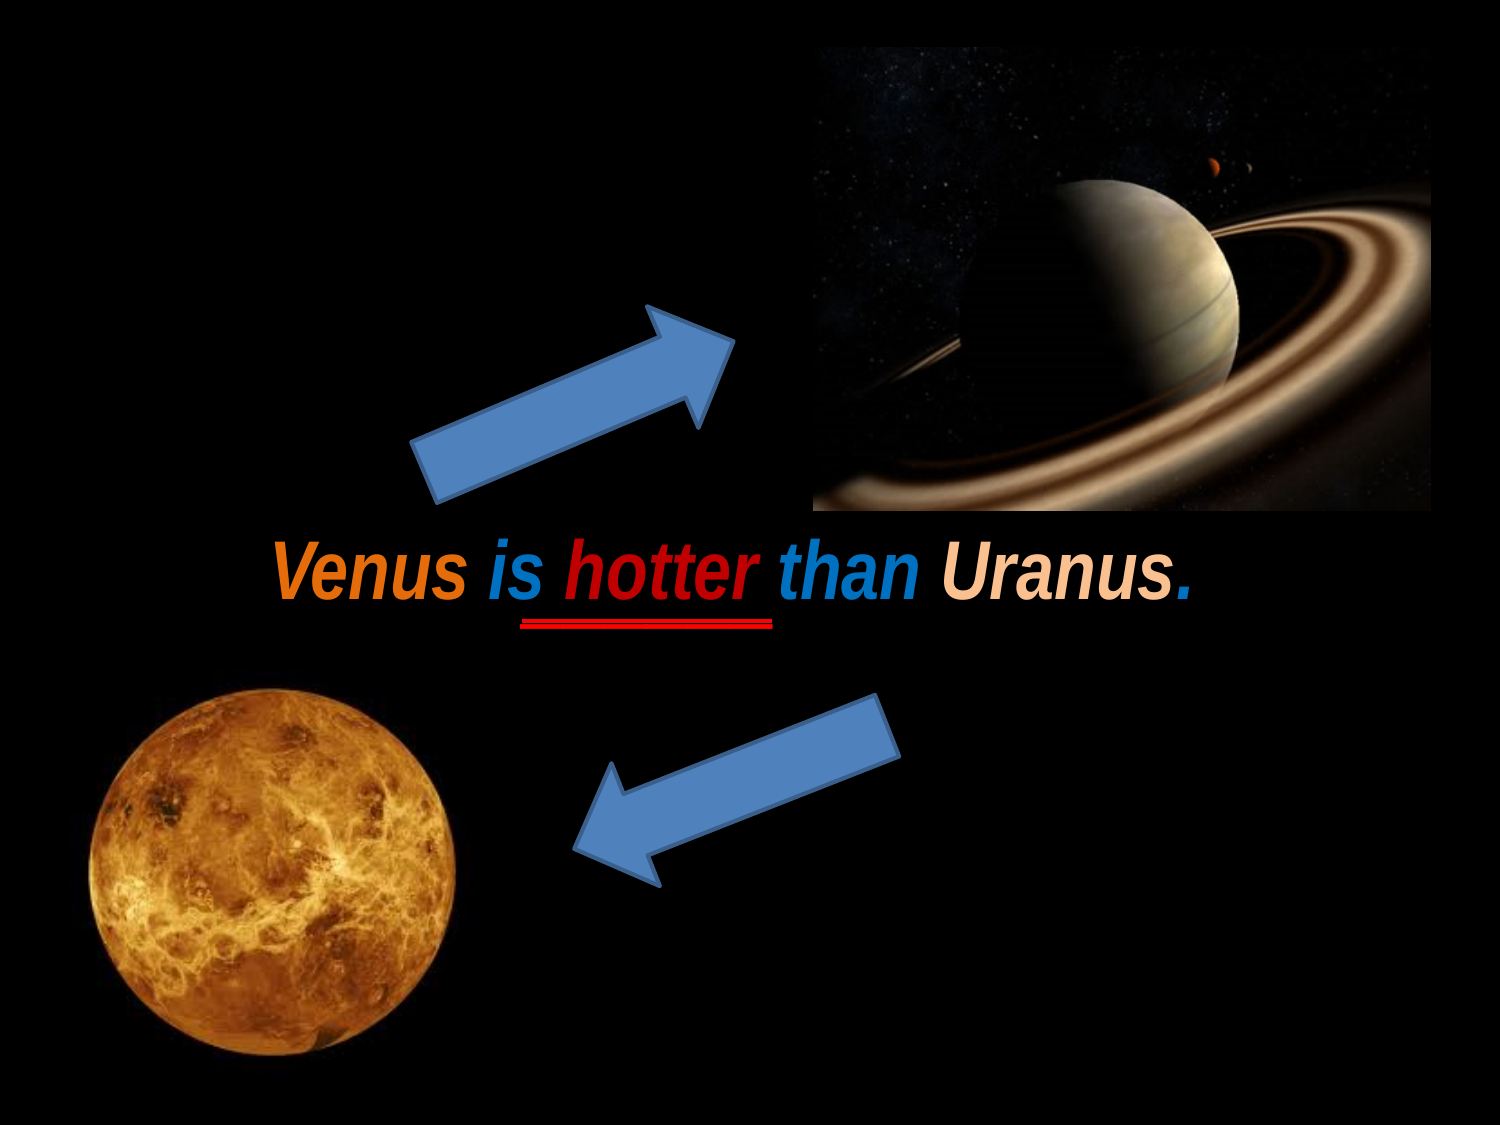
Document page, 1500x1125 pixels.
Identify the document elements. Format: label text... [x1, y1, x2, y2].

text_box [572, 692, 902, 889]
picture [813, 47, 1431, 512]
text_box Venus is hotter than Uranus. [142, 509, 1322, 624]
text_box [409, 304, 736, 505]
text_box ______ [506, 532, 887, 637]
picture [69, 669, 477, 1077]
